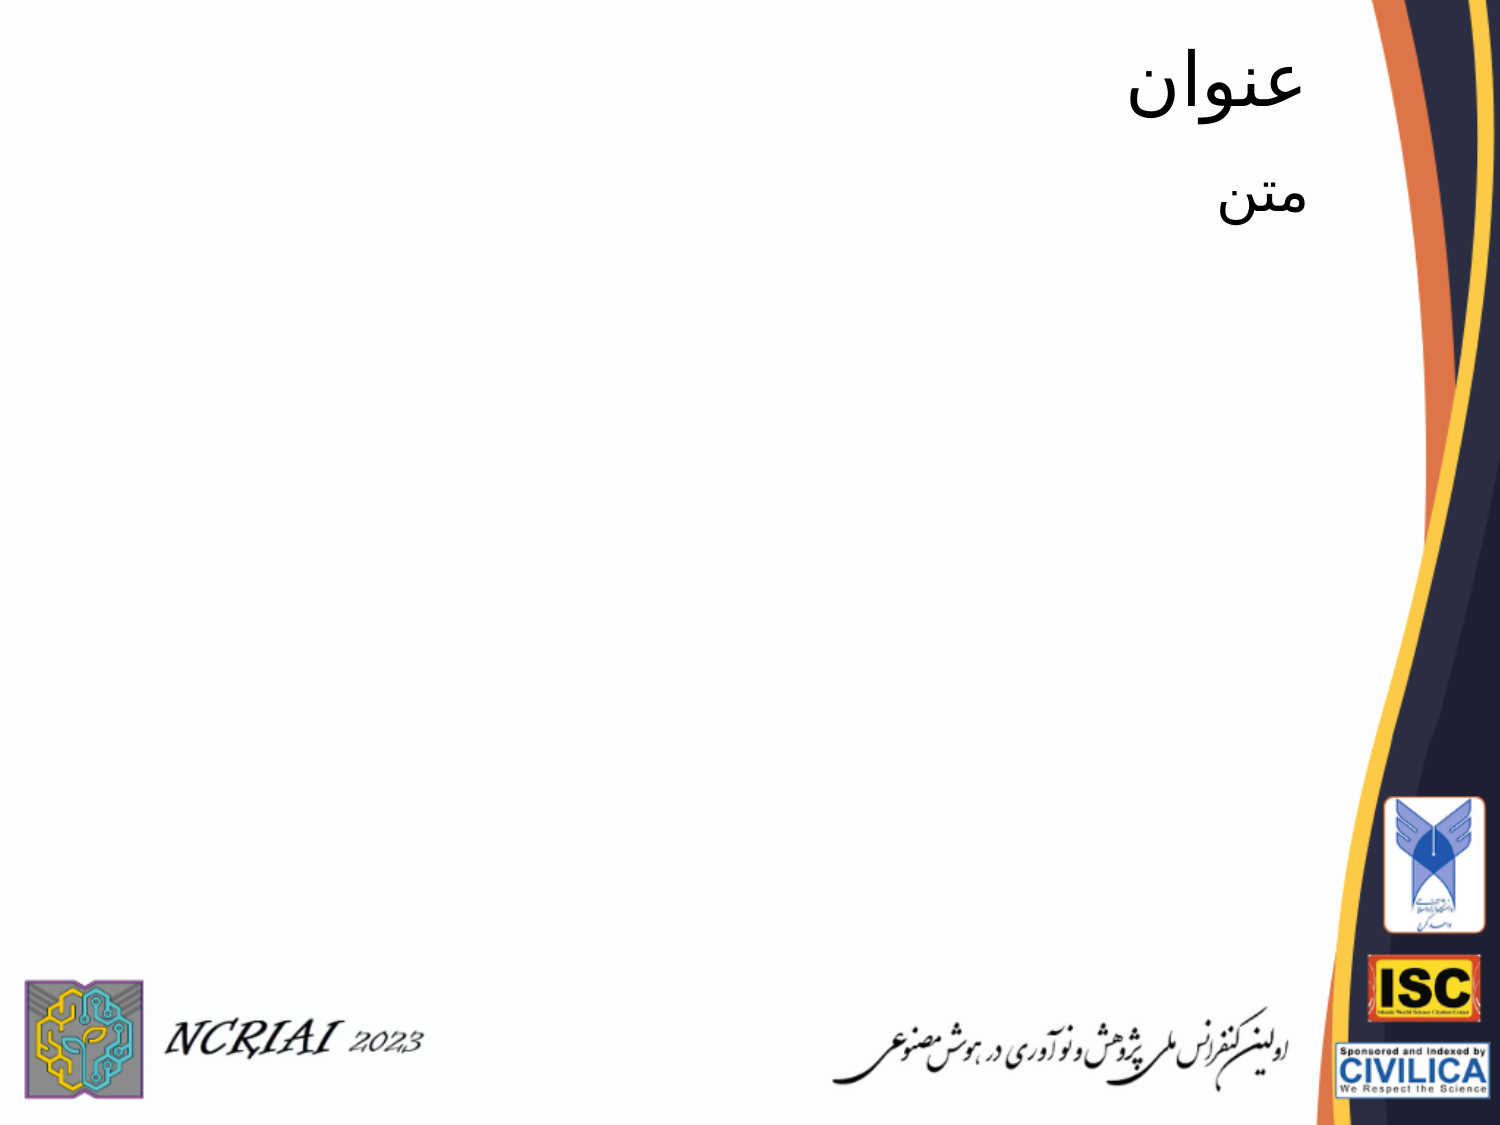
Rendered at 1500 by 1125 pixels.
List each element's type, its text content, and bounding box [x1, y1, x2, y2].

picture [0, 0, 1500, 1125]
title عنوان [61, 33, 1324, 131]
list متن [62, 153, 1325, 972]
